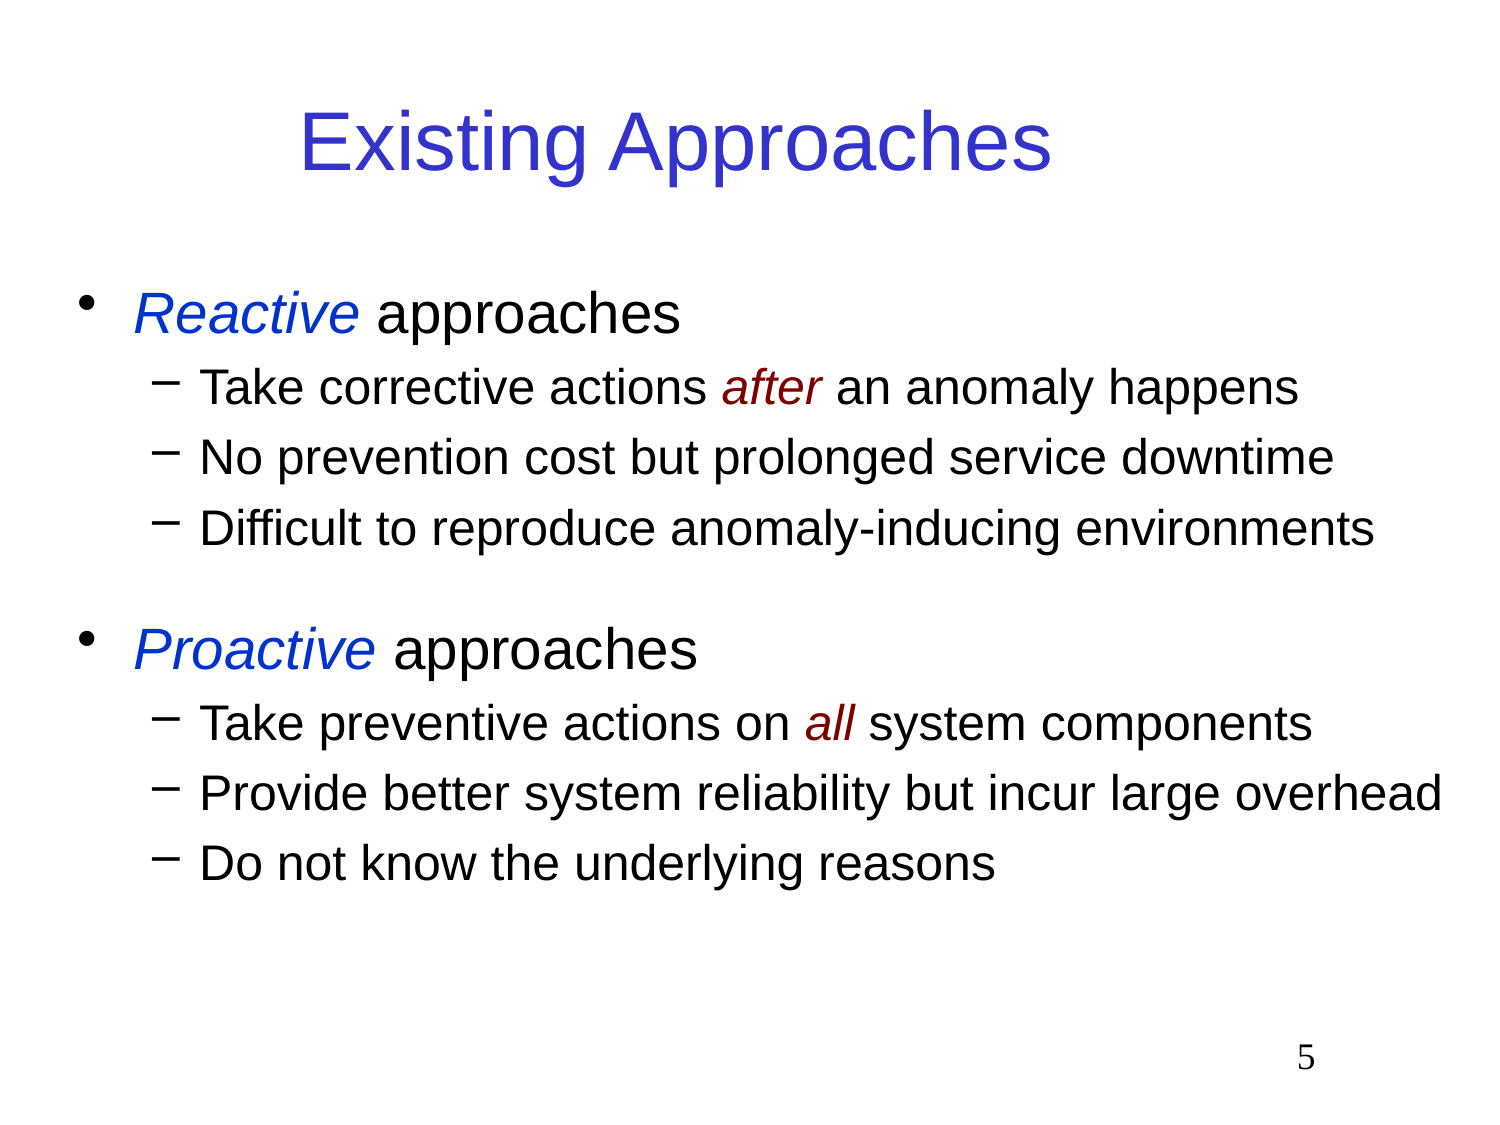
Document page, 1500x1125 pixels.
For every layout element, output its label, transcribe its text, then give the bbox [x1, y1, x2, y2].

text_box Reactive approaches Take corrective actions after an anomaly happens No prevention cost but prolonged service downtime Difficult to reproduce anomaly-inducing environments Proactive approaches Take preventive actions on all system components Provide better system reliability but incur large overhead Do not know the underlying reasons [62, 200, 1500, 1000]
text_box 5 [1149, 1024, 1463, 1100]
title Existing Approaches [0, 62, 1353, 213]
